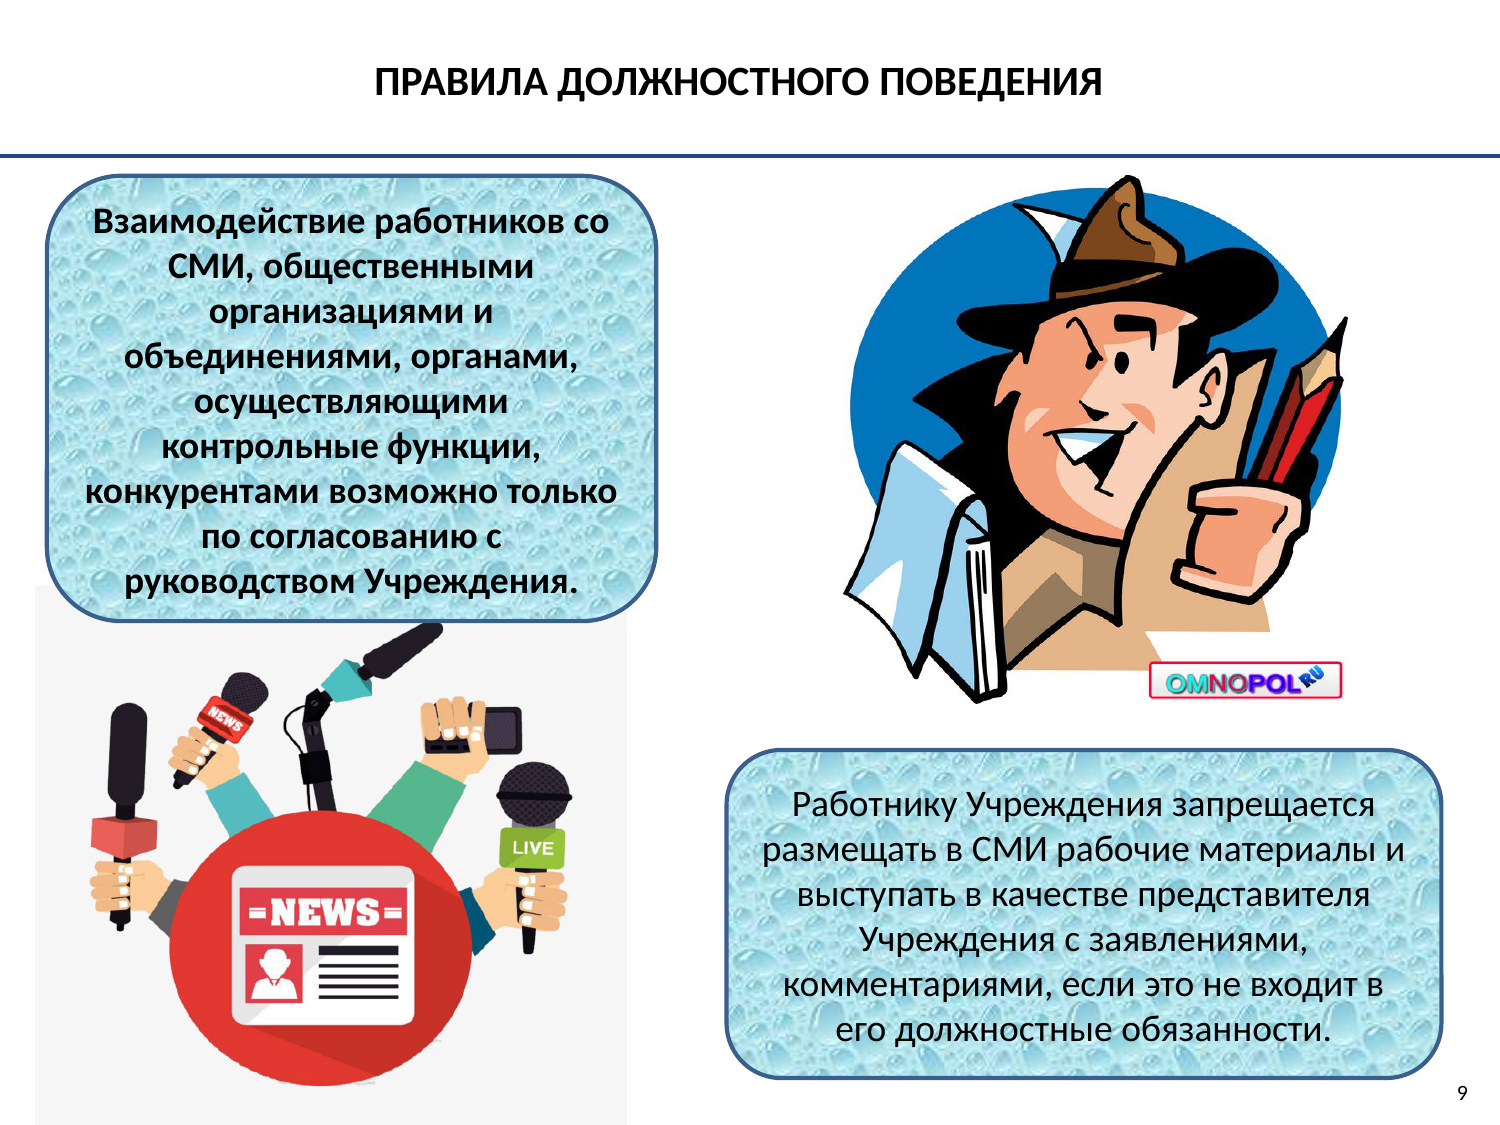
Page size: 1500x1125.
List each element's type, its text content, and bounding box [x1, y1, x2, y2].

text_box ПРАВИЛА ДОЛЖНОСТНОГО ПОВЕДЕНИЯ [0, 46, 1489, 112]
picture [843, 175, 1348, 704]
text_box Взаимодействие работников со СМИ, общественными организациями и объединениями, органами, осуществляющими контрольные функции, конкурентами возможно только по согласованию с руководством Учреждения. [44, 173, 659, 605]
picture [34, 585, 628, 1125]
text_box Работнику Учреждения запрещается размещать в СМИ рабочие материалы и выступать в качестве представителя Учреждения с заявлениями, комментариями, если это не входит в его должностные обязанности. [724, 747, 1444, 1081]
